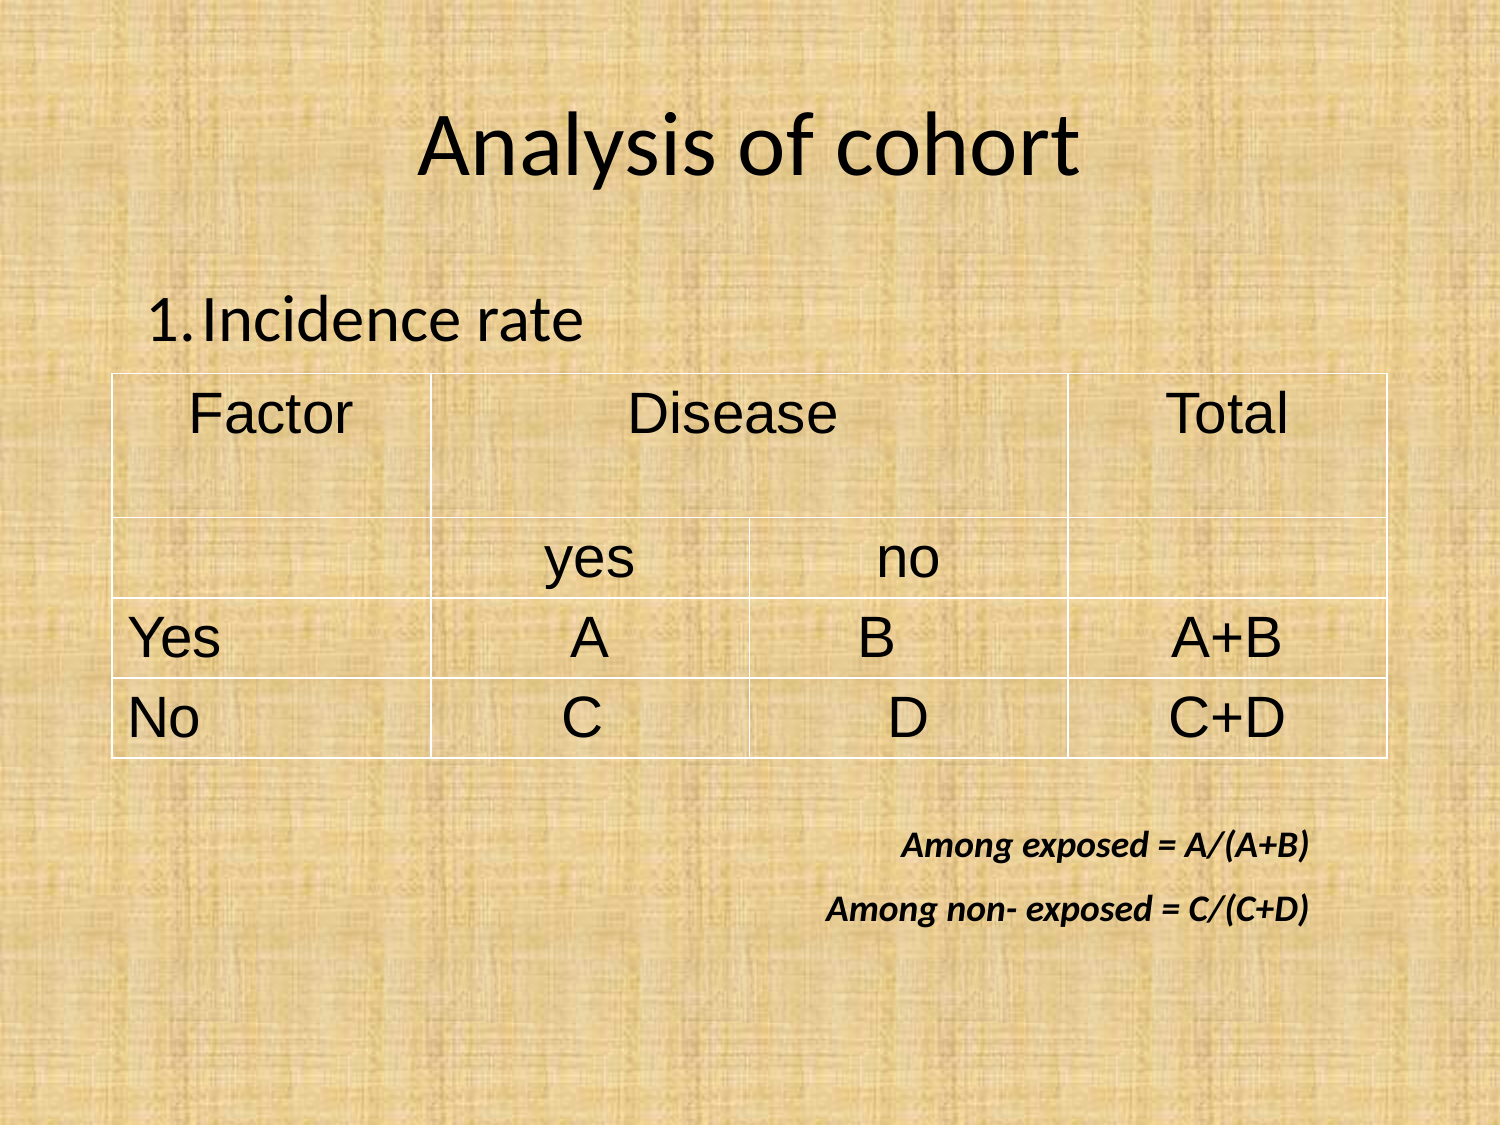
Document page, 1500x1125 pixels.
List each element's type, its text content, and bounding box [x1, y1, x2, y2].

table_header Total [1069, 374, 1386, 517]
table_cell A [432, 599, 749, 677]
table_cell yes [432, 518, 749, 597]
table_cell no [750, 518, 1067, 597]
text_box Incidence rate [130, 267, 620, 362]
title Analysis of cohort [75, 45, 1425, 233]
table_cell Yes [113, 599, 430, 677]
table_cell [1069, 518, 1386, 597]
table_cell C+D [1069, 679, 1386, 757]
table_cell A+B [1069, 599, 1386, 677]
table_header Disease [432, 374, 1067, 517]
table_header Factor [113, 374, 430, 517]
table_cell No [113, 679, 430, 757]
table_cell [113, 518, 430, 597]
table_cell C [432, 679, 749, 757]
picture [0, 0, 1500, 1125]
table_cell D [750, 679, 1067, 757]
text_box Among exposed = A/(A+B) Among non- exposed = C/(C+D) [262, 812, 1325, 936]
table_cell B [750, 599, 1067, 677]
